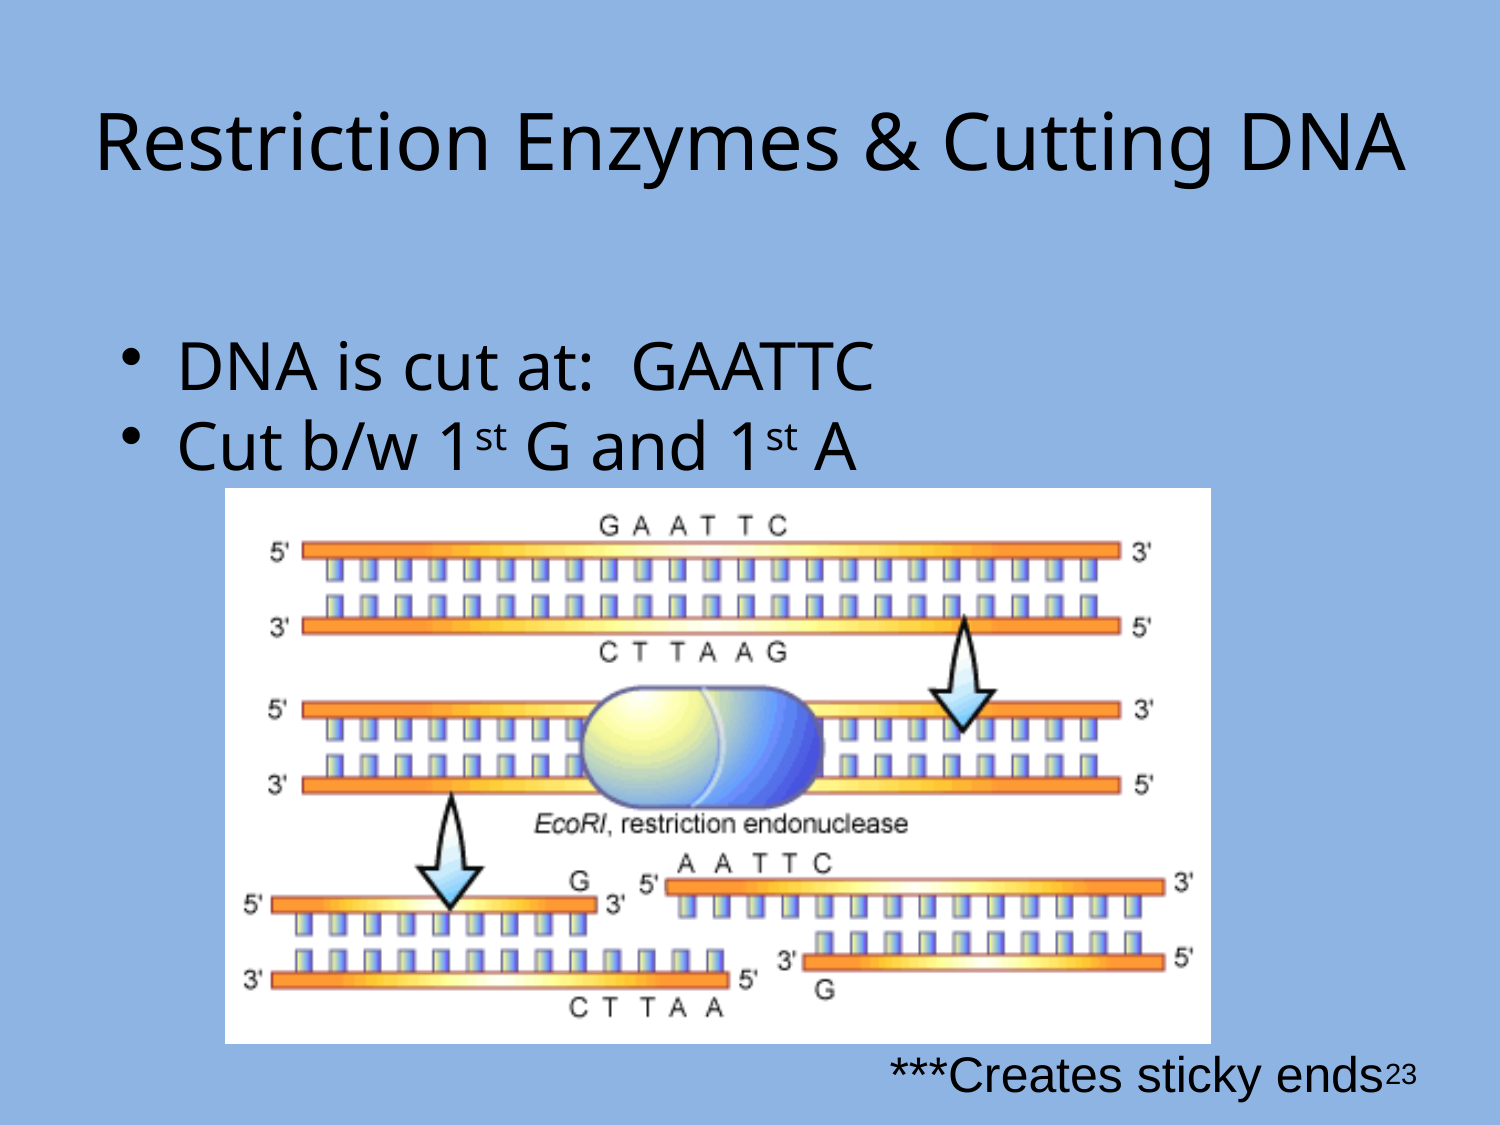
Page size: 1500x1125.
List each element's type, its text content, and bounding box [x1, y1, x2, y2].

text_box ***Creates sticky ends [882, 1035, 1500, 1111]
picture [224, 487, 1212, 1044]
title Restriction Enzymes & Cutting DNA [74, 44, 1426, 234]
text_box DNA is cut at: GAATTC Cut b/w 1st G and 1st A [112, 316, 885, 492]
